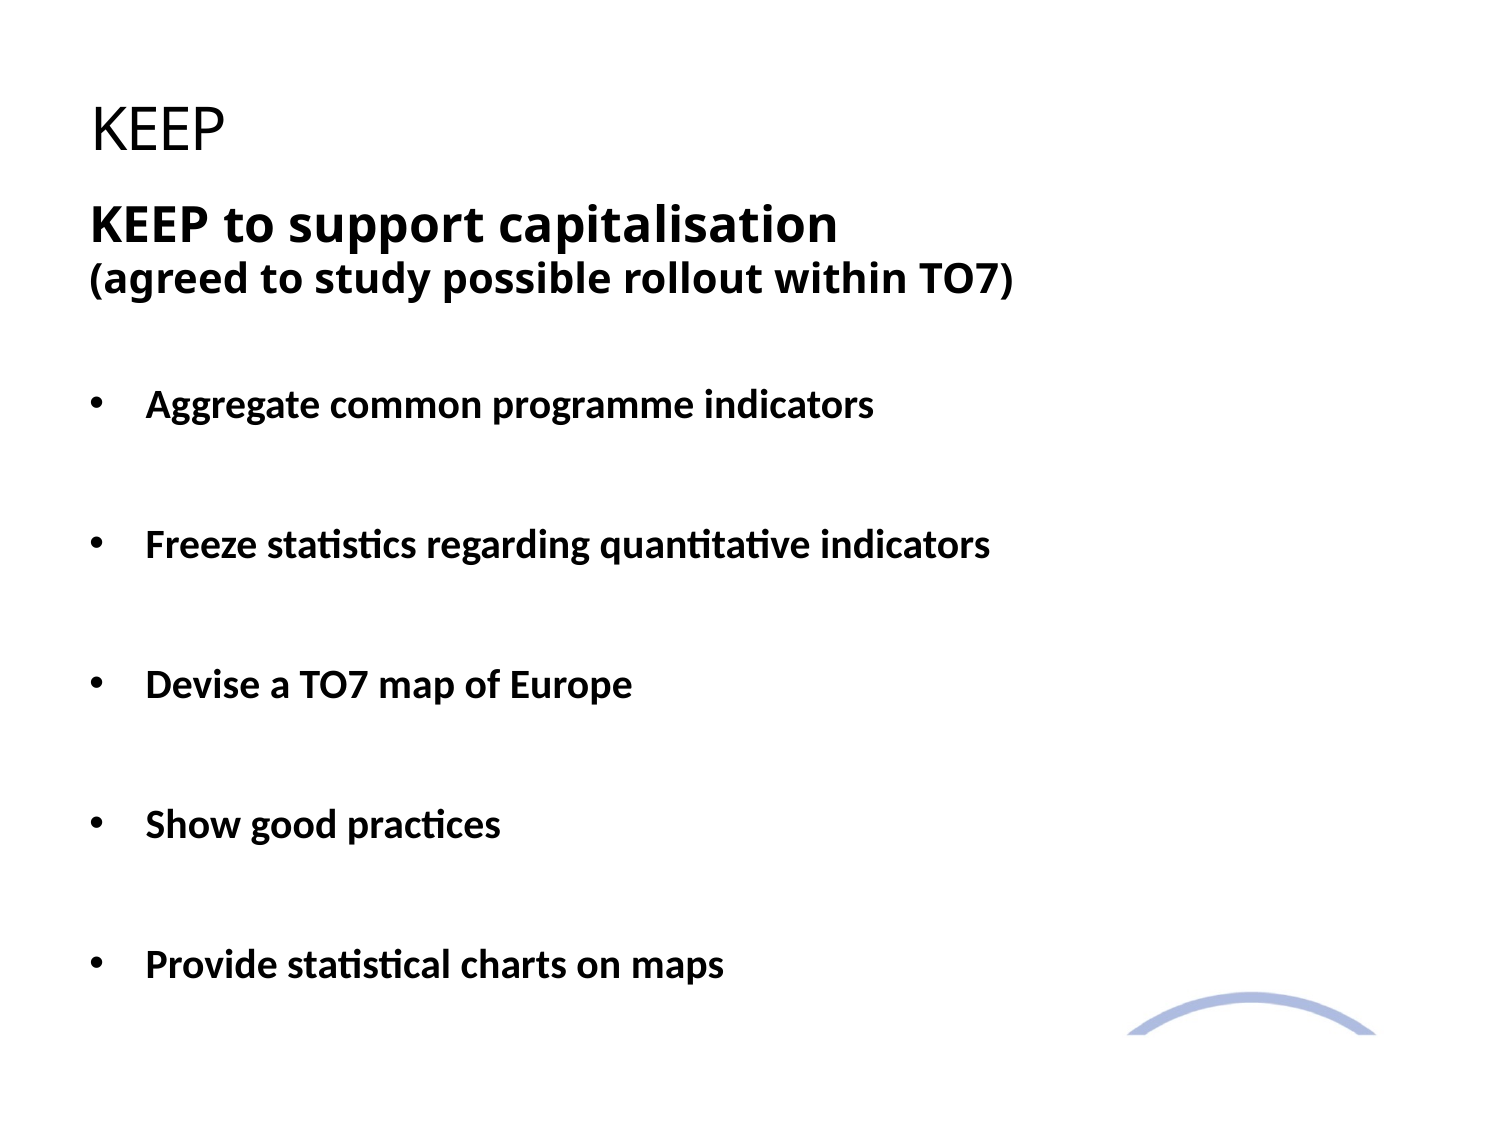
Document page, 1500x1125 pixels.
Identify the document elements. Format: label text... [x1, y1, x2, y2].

text_box KEEP to support capitalisation (agreed to study possible rollout within TO7) Aggregate common programme indicators Freeze statistics regarding quantitative indicators Devise a TO7 map of Europe Show good practices Provide statistical charts on maps [74, 184, 1500, 1085]
title KEEP [75, 45, 1398, 207]
picture [1112, 982, 1397, 1039]
